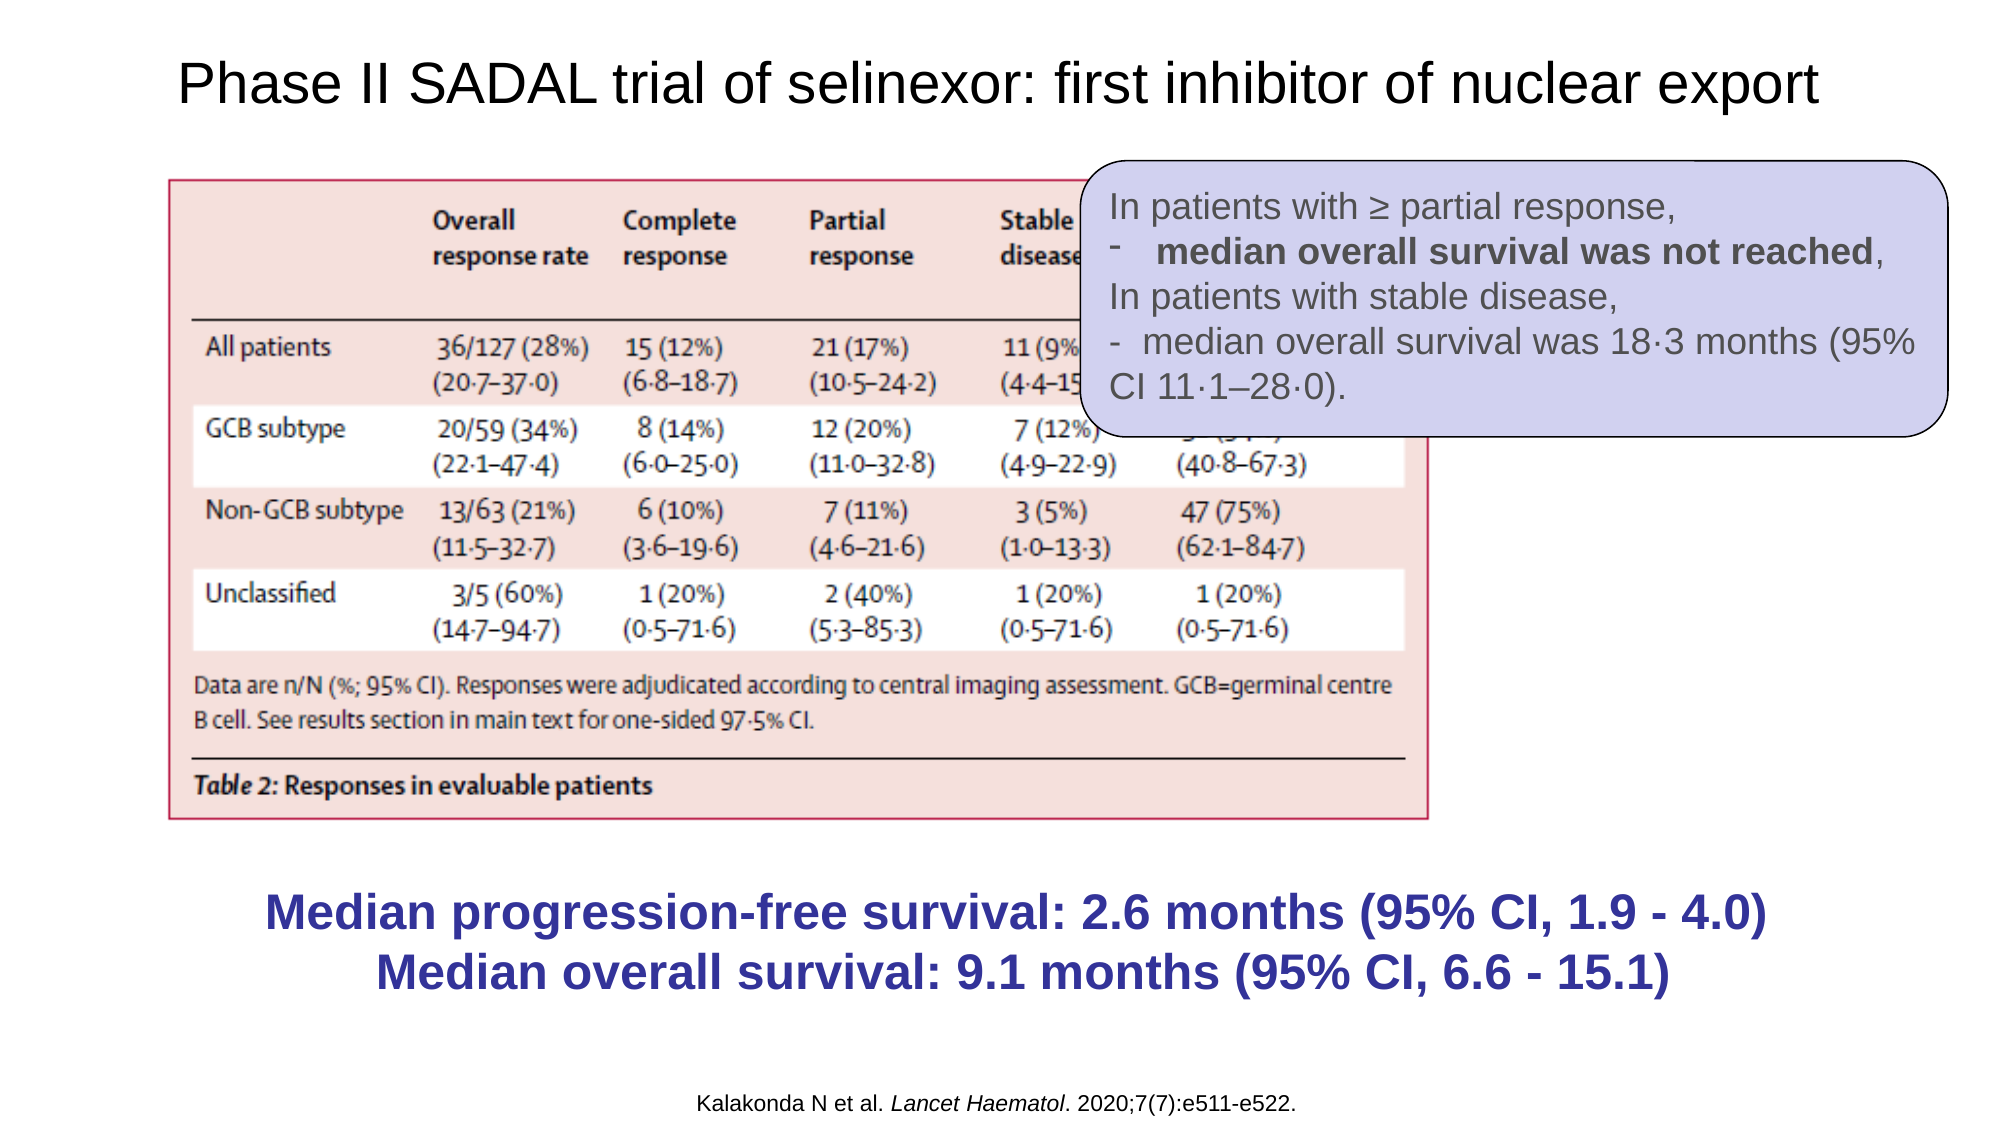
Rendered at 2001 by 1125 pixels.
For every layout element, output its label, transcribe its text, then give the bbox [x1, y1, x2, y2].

text_box In patients with ≥ partial response, median overall survival was not reached, In patients with stable disease, - median overall survival was 18·3 months (95% CI 11·1–28·0). [1105, 160, 1948, 437]
picture [161, 167, 1439, 829]
text_box Kalakonda N et al. Lancet Haematol. 2020;7(7):e511-e522. [365, 1081, 1635, 1124]
text_box Median progression-free survival: 2.6 months (95% CI, 1.9 - 4.0) Median overall survival: 9.1 months (95% CI, 6.6 - 15.1) [236, 872, 1812, 1008]
text_box Phase II SADAL trial of selinexor: first inhibitor of nuclear export [0, 38, 2000, 123]
